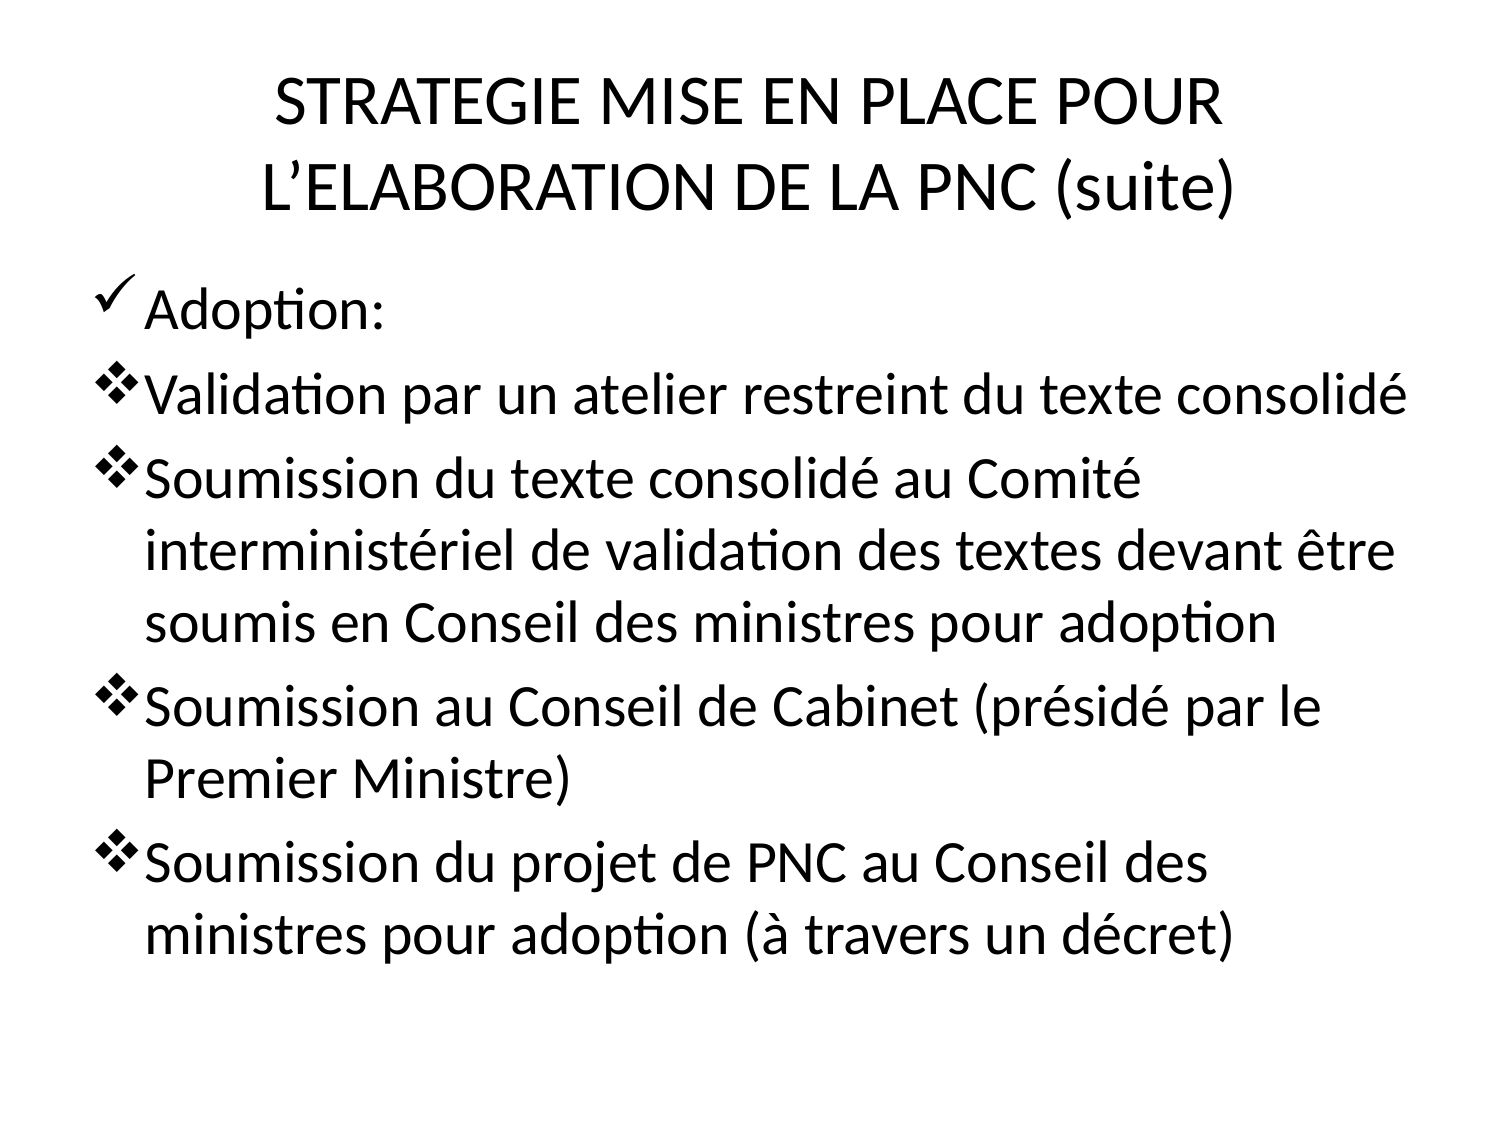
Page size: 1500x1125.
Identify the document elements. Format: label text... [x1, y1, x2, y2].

title STRATEGIE MISE EN PLACE POUR L’ELABORATION DE LA PNC (suite) [75, 45, 1425, 233]
list Adoption: Validation par un atelier restreint du texte consolidé Soumission du texte consolidé au Comité interministériel de validation des textes devant être soumis en Conseil des ministres pour adoption Soumission au Conseil de Cabinet (présidé par le Premier Ministre) Soumission du projet de PNC au Conseil des ministres pour adoption (à travers un décret) [75, 262, 1425, 1005]
